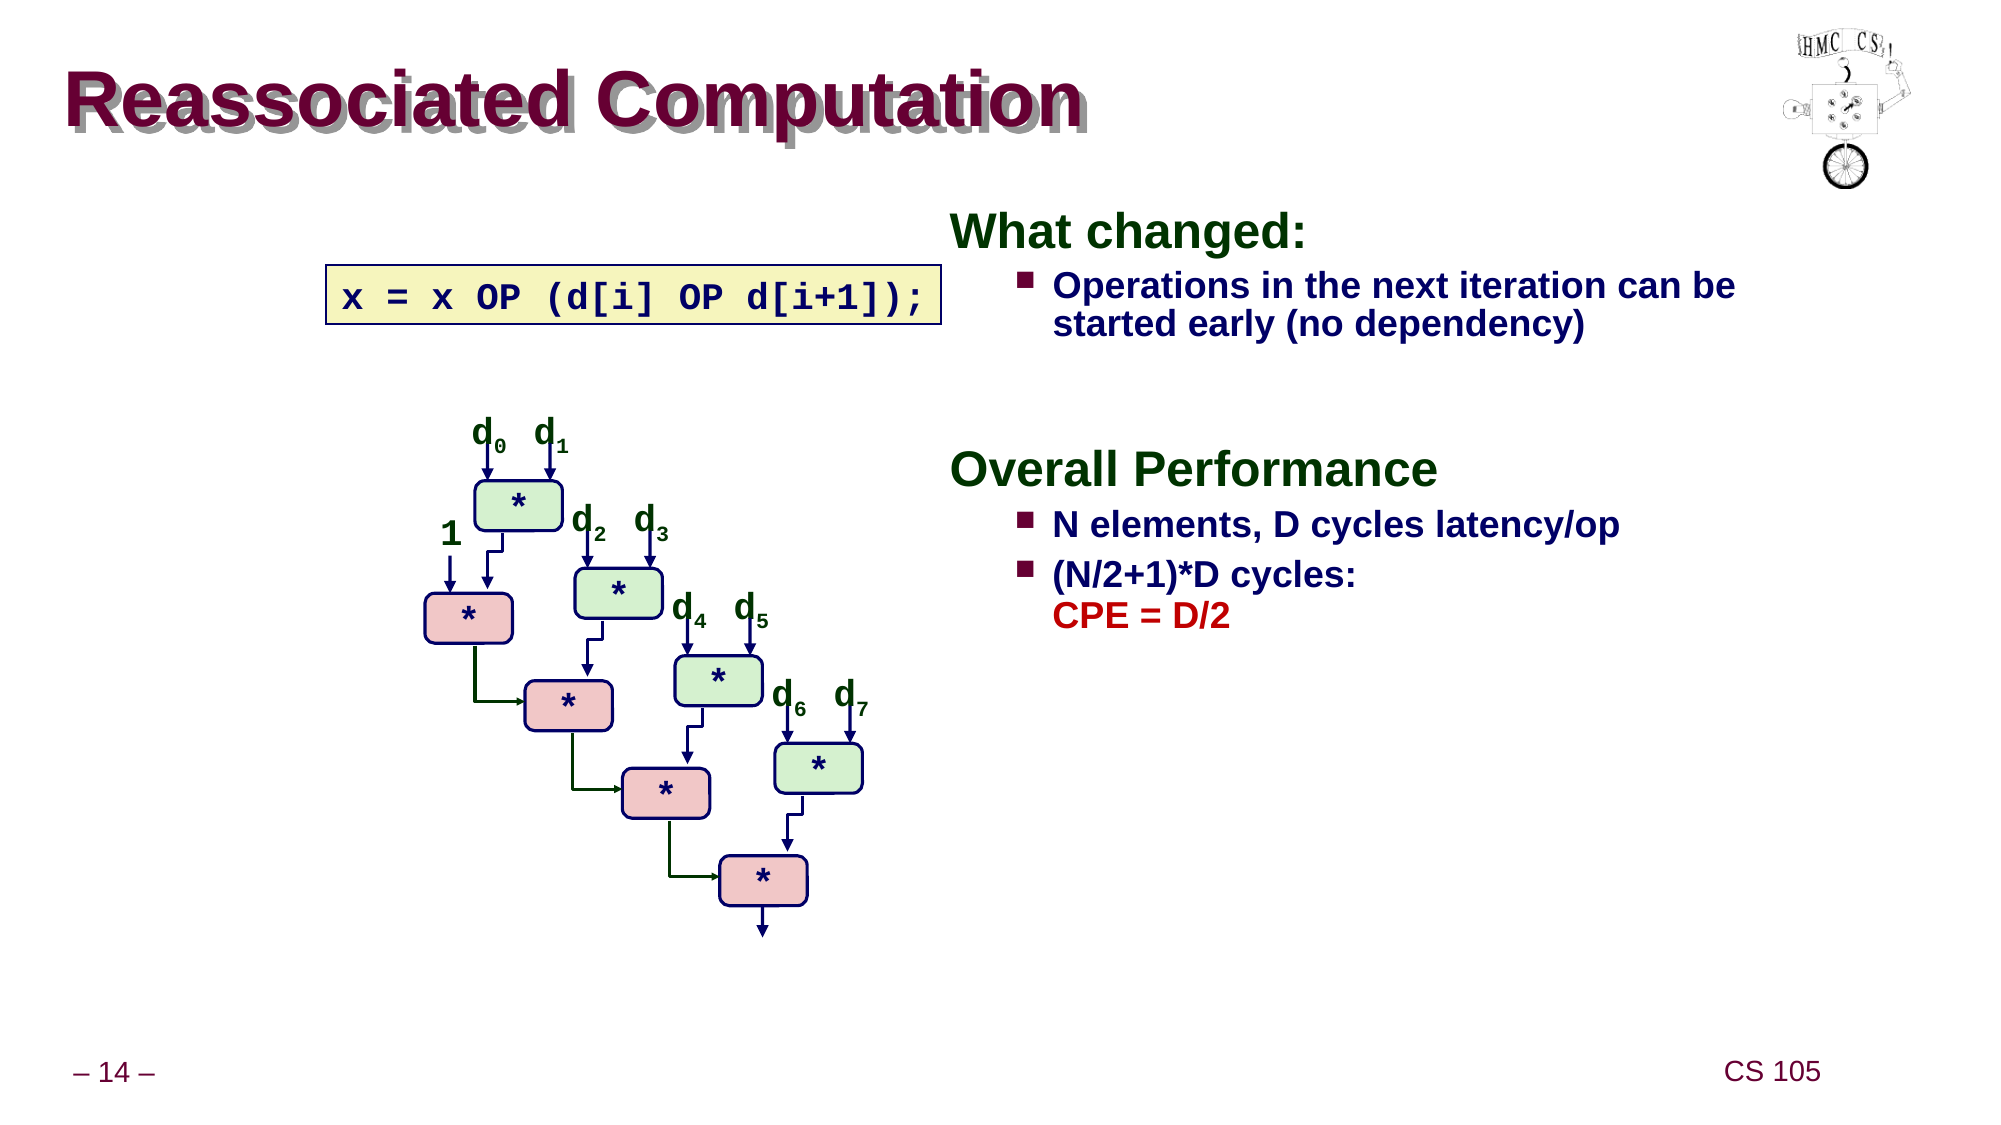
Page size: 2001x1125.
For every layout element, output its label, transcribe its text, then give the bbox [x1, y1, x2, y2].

text_box * [524, 680, 613, 731]
text_box [481, 533, 504, 590]
text_box d4 [663, 575, 715, 636]
text_box * [674, 655, 763, 706]
text_box d7 [825, 662, 878, 724]
text_box * [574, 568, 663, 619]
text_box 1 [432, 505, 471, 561]
text_box [474, 645, 526, 706]
text_box d0 [463, 399, 515, 461]
text_box d6 [763, 662, 815, 724]
text_box [843, 705, 857, 744]
text_box [681, 708, 704, 765]
text_box [581, 549, 594, 569]
text_box [781, 795, 804, 852]
text_box d3 [624, 487, 678, 549]
text_box [572, 733, 623, 794]
text_box d2 [563, 487, 615, 549]
text_box * [622, 768, 710, 819]
text_box * [474, 480, 563, 531]
text_box x = x OP (d[i] OP d[i+1]); [326, 264, 942, 325]
picture [1783, 24, 1911, 189]
text_box * [424, 593, 513, 644]
text_box [543, 443, 557, 481]
text_box * [719, 855, 808, 906]
title Reassociated Computation [63, 40, 1750, 163]
text_box d5 [725, 575, 778, 636]
list What changed: Operations in the next iteration can be started early (no dependency) Overall Performance N elements, D cycles latency/op (N/2+1)*D cycles: CPE = D/2 [934, 200, 1881, 1058]
text_box [669, 820, 720, 881]
text_box [643, 530, 657, 569]
text_box [743, 618, 757, 656]
text_box [681, 636, 694, 656]
text_box [781, 724, 794, 744]
text_box [443, 561, 457, 594]
text_box [581, 620, 604, 677]
text_box [481, 461, 494, 481]
text_box * [774, 743, 863, 794]
text_box [756, 906, 769, 938]
text_box d1 [525, 399, 578, 461]
